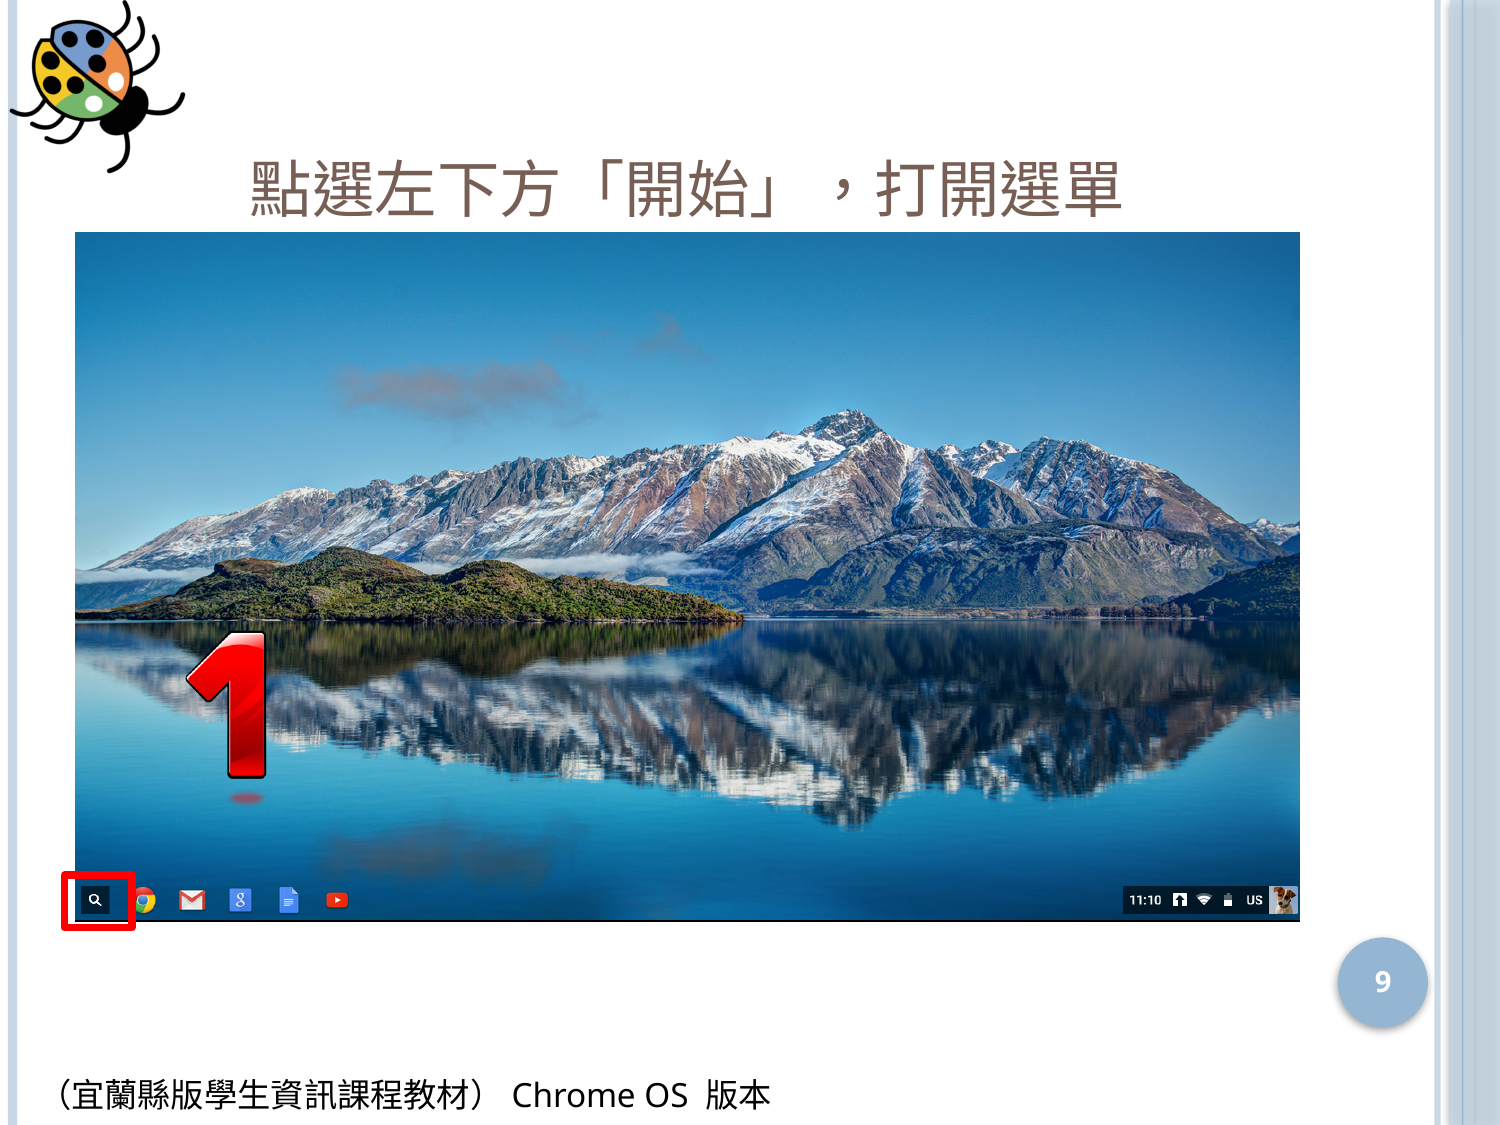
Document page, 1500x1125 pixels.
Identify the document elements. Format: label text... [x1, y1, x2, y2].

slide_number 9 [1333, 940, 1434, 1027]
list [74, 231, 1301, 922]
picture [185, 629, 269, 808]
picture [0, 0, 169, 176]
title 點選左下方「開始」，打開選單 [75, 45, 1300, 230]
text_box [62, 873, 76, 930]
